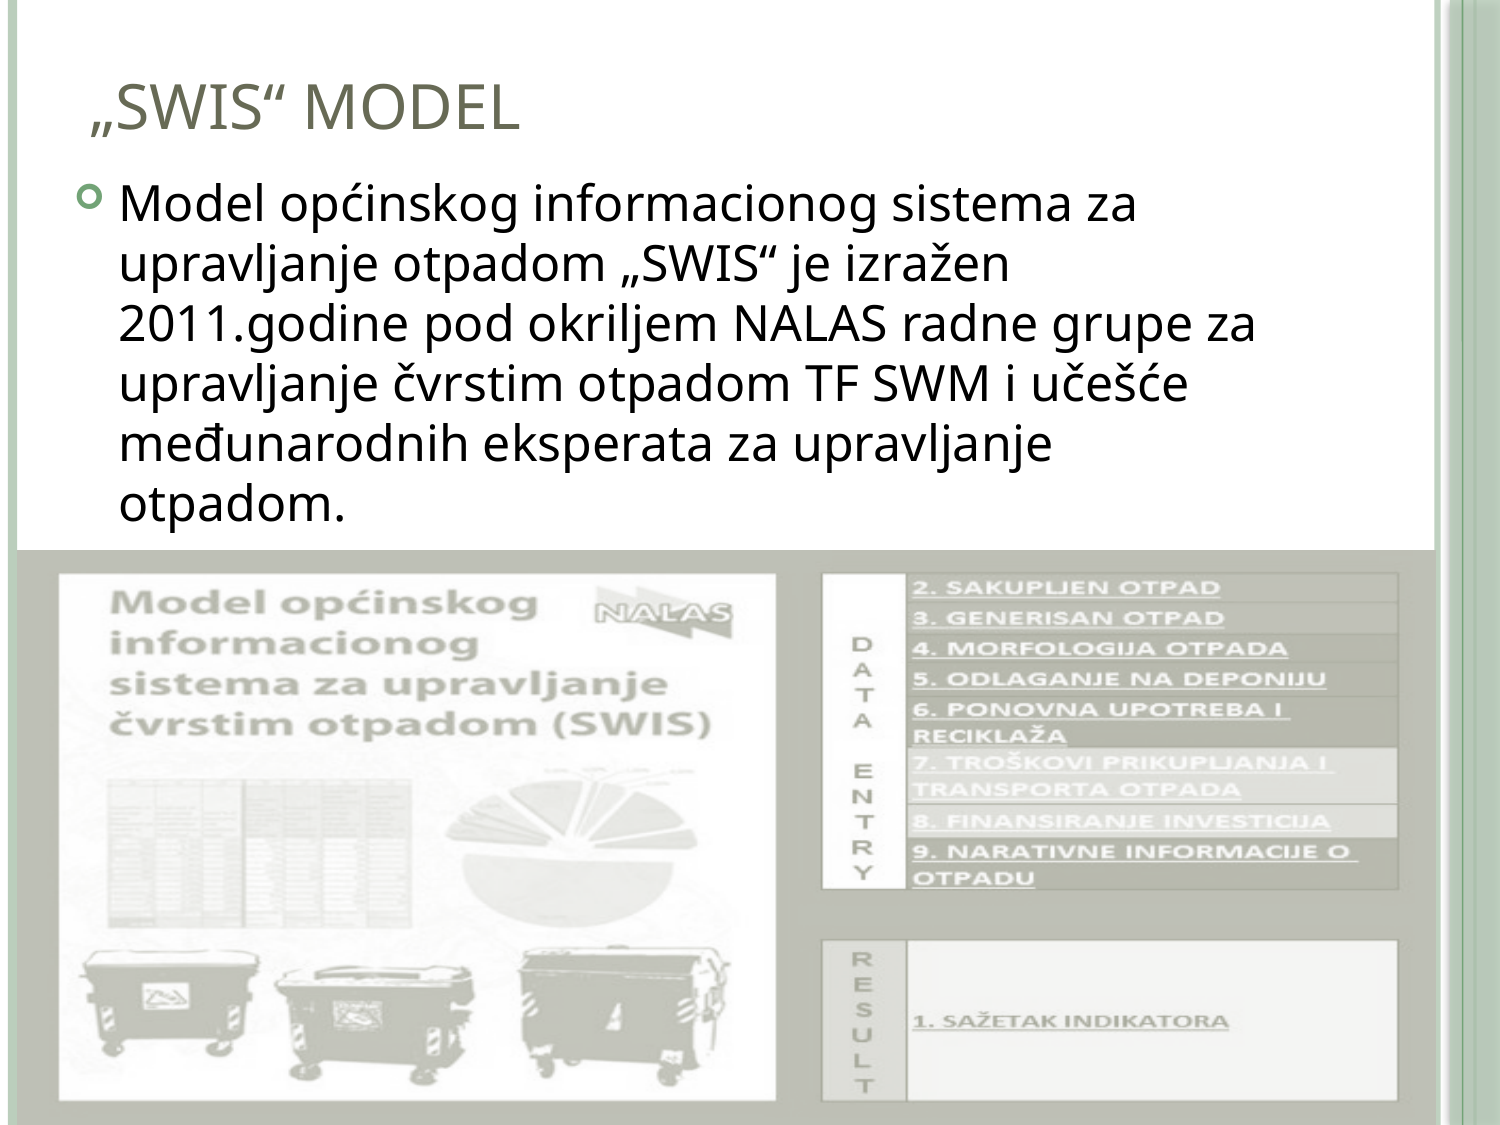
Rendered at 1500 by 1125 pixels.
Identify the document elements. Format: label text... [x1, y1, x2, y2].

title „SWIS“ model [75, 19, 1300, 149]
picture [17, 550, 1436, 1125]
list Model općinskog informacionog sistema za upravljanje otpadom „SWIS“ je izražen 2011.godine pod okriljem NALAS radne grupe za upravljanje čvrstim otpadom TF SWM i učešće međunarodnih eksperata za upravljanje otpadom. [59, 163, 1284, 547]
